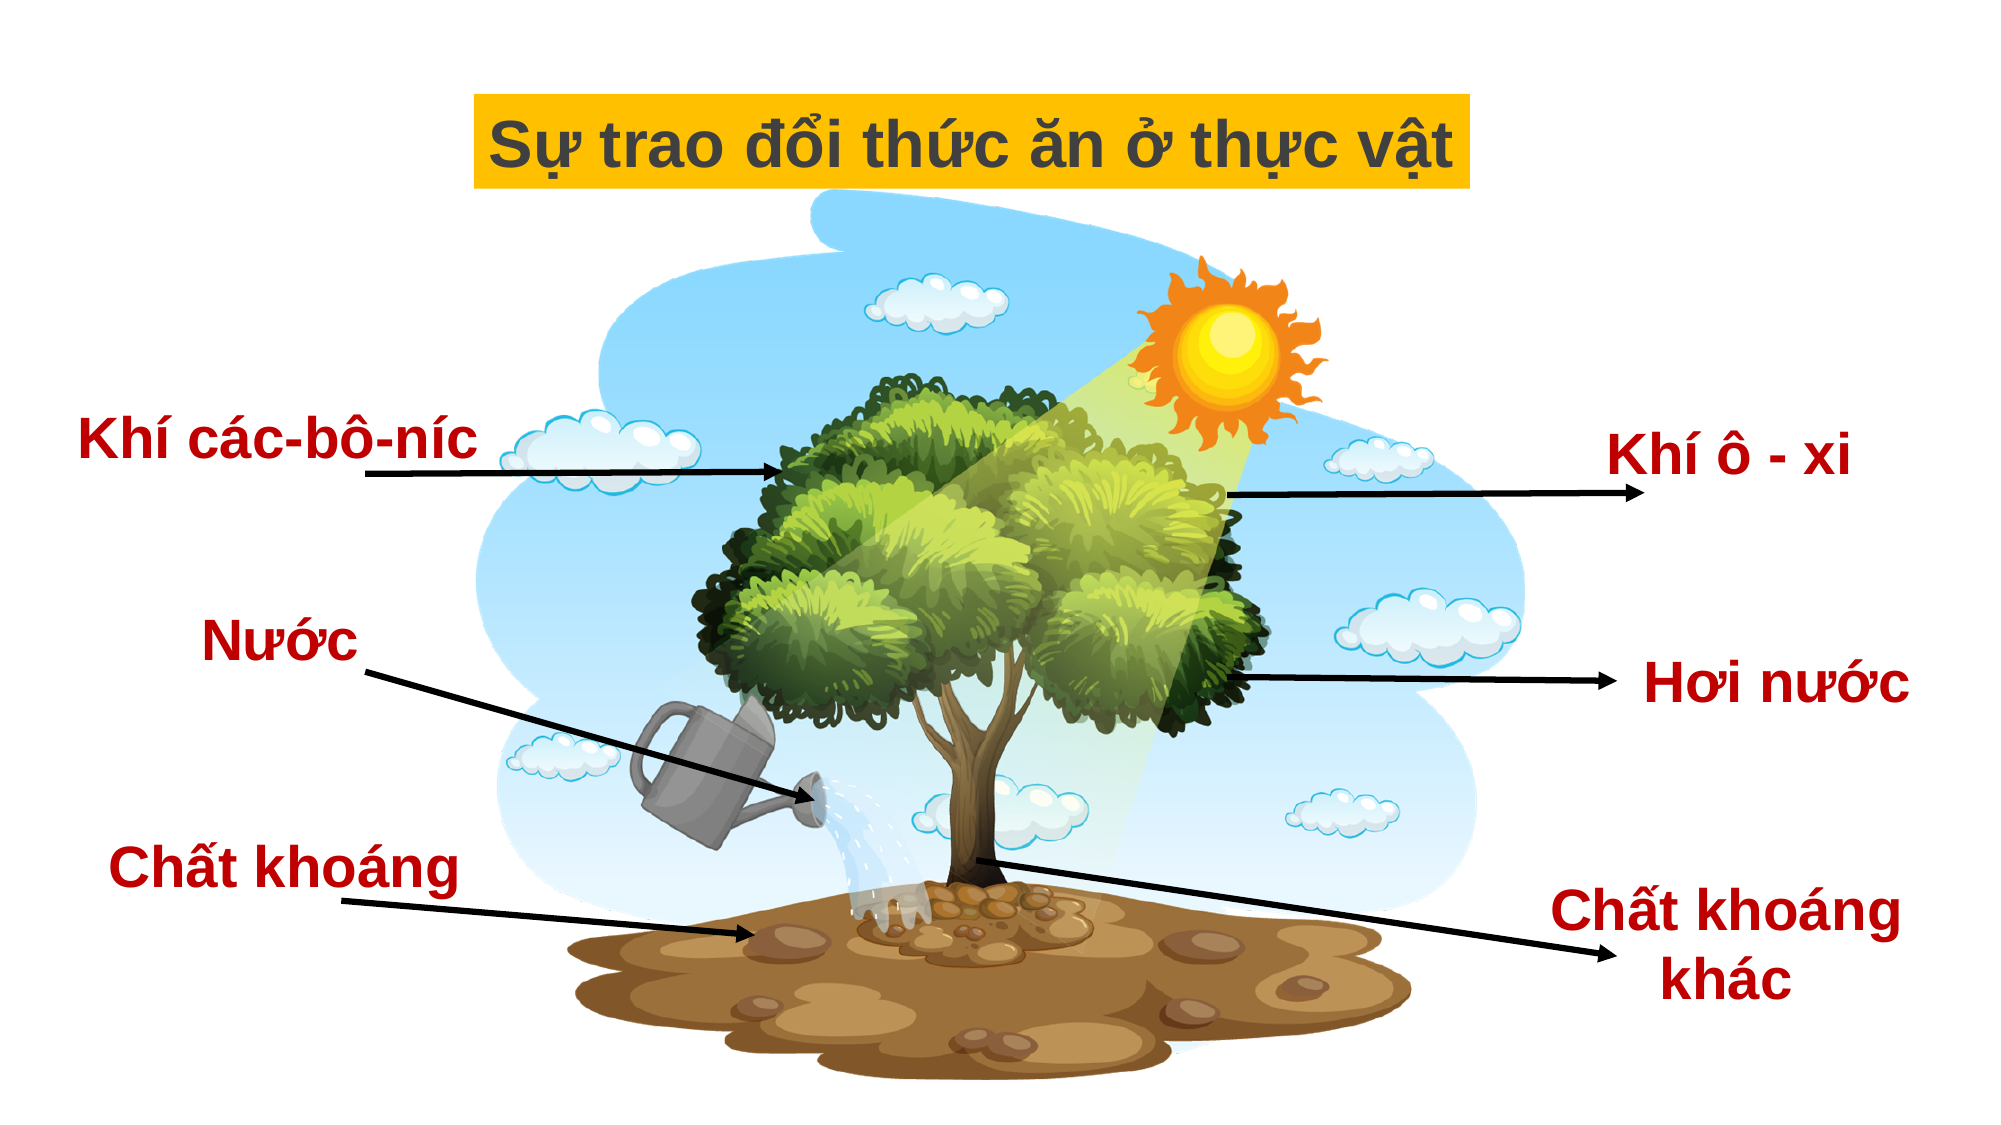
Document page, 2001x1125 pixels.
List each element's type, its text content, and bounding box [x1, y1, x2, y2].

picture [475, 189, 1525, 1080]
text_box Chất khoáng khác [1525, 864, 1952, 1020]
text_box Khí các-bô-níc [62, 392, 475, 478]
text_box Nước [186, 595, 409, 680]
text_box Hơi nước [1628, 636, 1952, 722]
text_box Sự trao đổi thức ăn ở thực vật [473, 93, 1470, 189]
text_box [1525, 674, 1618, 687]
text_box Chất khoáng [93, 821, 475, 907]
text_box [1632, 494, 1643, 500]
text_box Khí ô - xi [1591, 409, 1889, 494]
